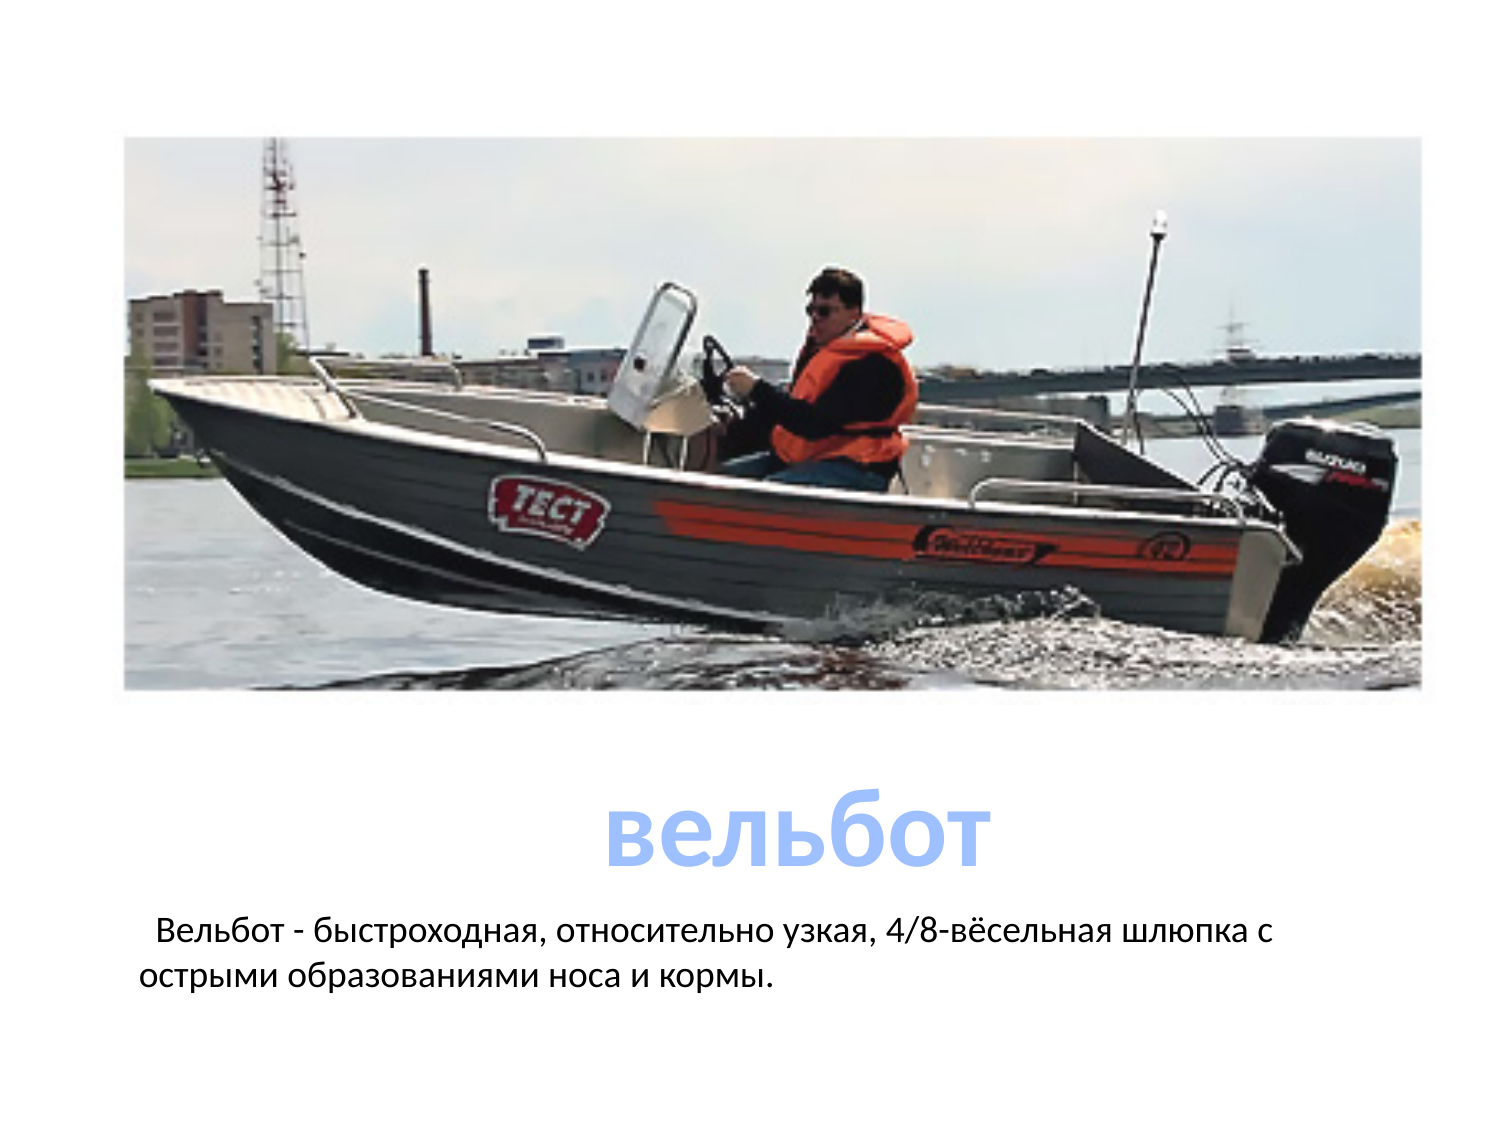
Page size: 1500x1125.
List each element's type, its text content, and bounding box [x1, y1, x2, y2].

picture [111, 125, 1436, 705]
text_box вельбот [587, 746, 1008, 897]
text_box Вельбот - быстроходная, относительно узкая, 4/8-вёсельная шлюпка с острыми образованиями носа и кормы. [123, 897, 1500, 1003]
